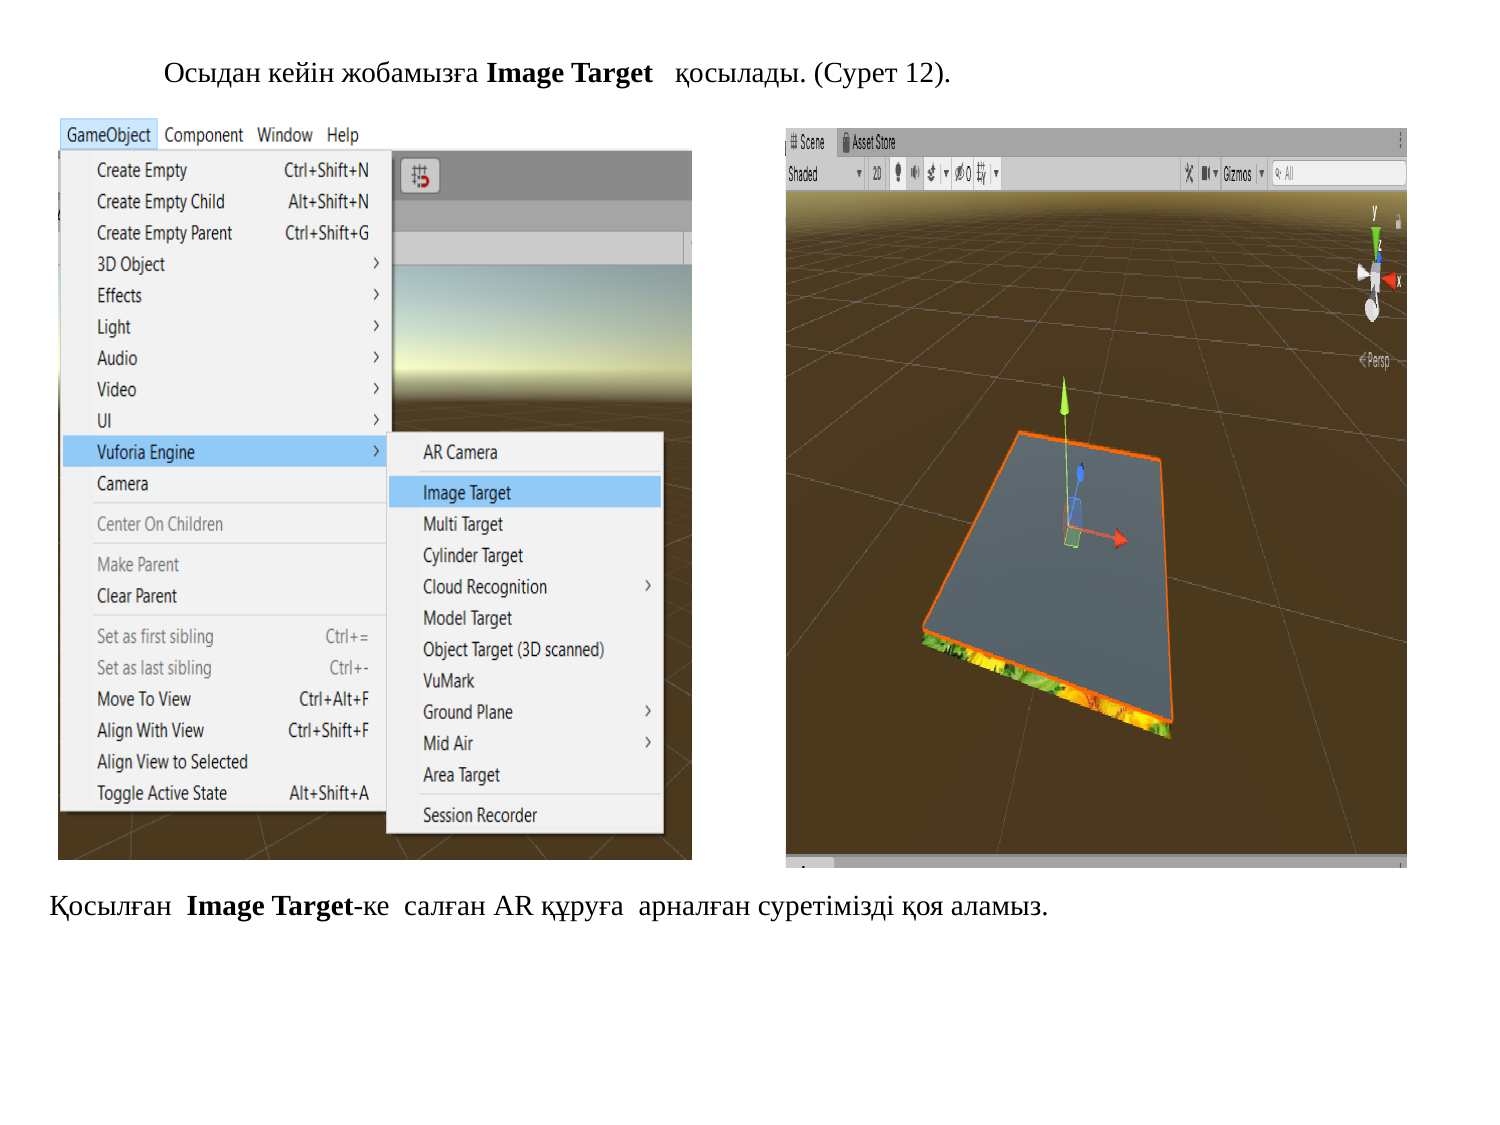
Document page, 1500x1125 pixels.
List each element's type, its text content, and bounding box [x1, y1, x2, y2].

picture [784, 128, 1407, 868]
title Осыдан кейін жобамызға Image Target қосылады. (Сурет 12). [75, 0, 1425, 172]
text_box Қосылған Image Target-ке салған AR құруға арналған суретімізді қоя аламыз. [34, 879, 1064, 930]
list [58, 116, 692, 860]
